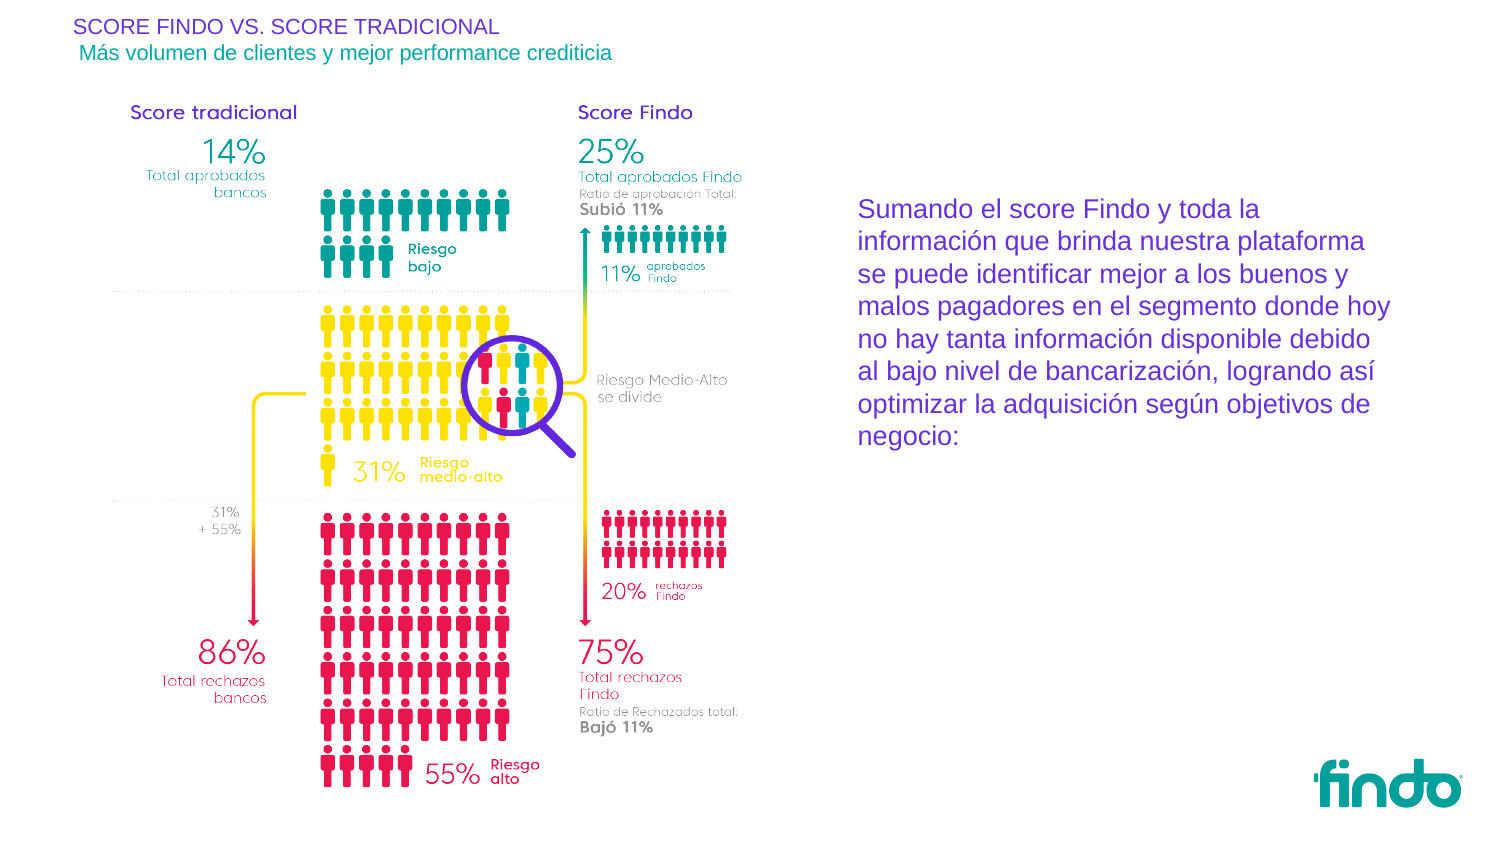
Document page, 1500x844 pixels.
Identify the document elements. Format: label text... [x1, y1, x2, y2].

text_box Sumando el score Findo y toda la información que brinda nuestra plataforma se puede identificar mejor a los buenos y malos pagadores en el segmento donde hoy no hay tanta información disponible debido al bajo nivel de bancarización, logrando así optimizar la adquisición según objetivos de negocio: [842, 183, 1408, 459]
picture [1290, 732, 1485, 834]
picture [113, 102, 743, 792]
text_box SCORE FINDO VS. SCORE TRADICIONAL Más volumen de clientes y mejor performance crediticia [57, 5, 855, 99]
